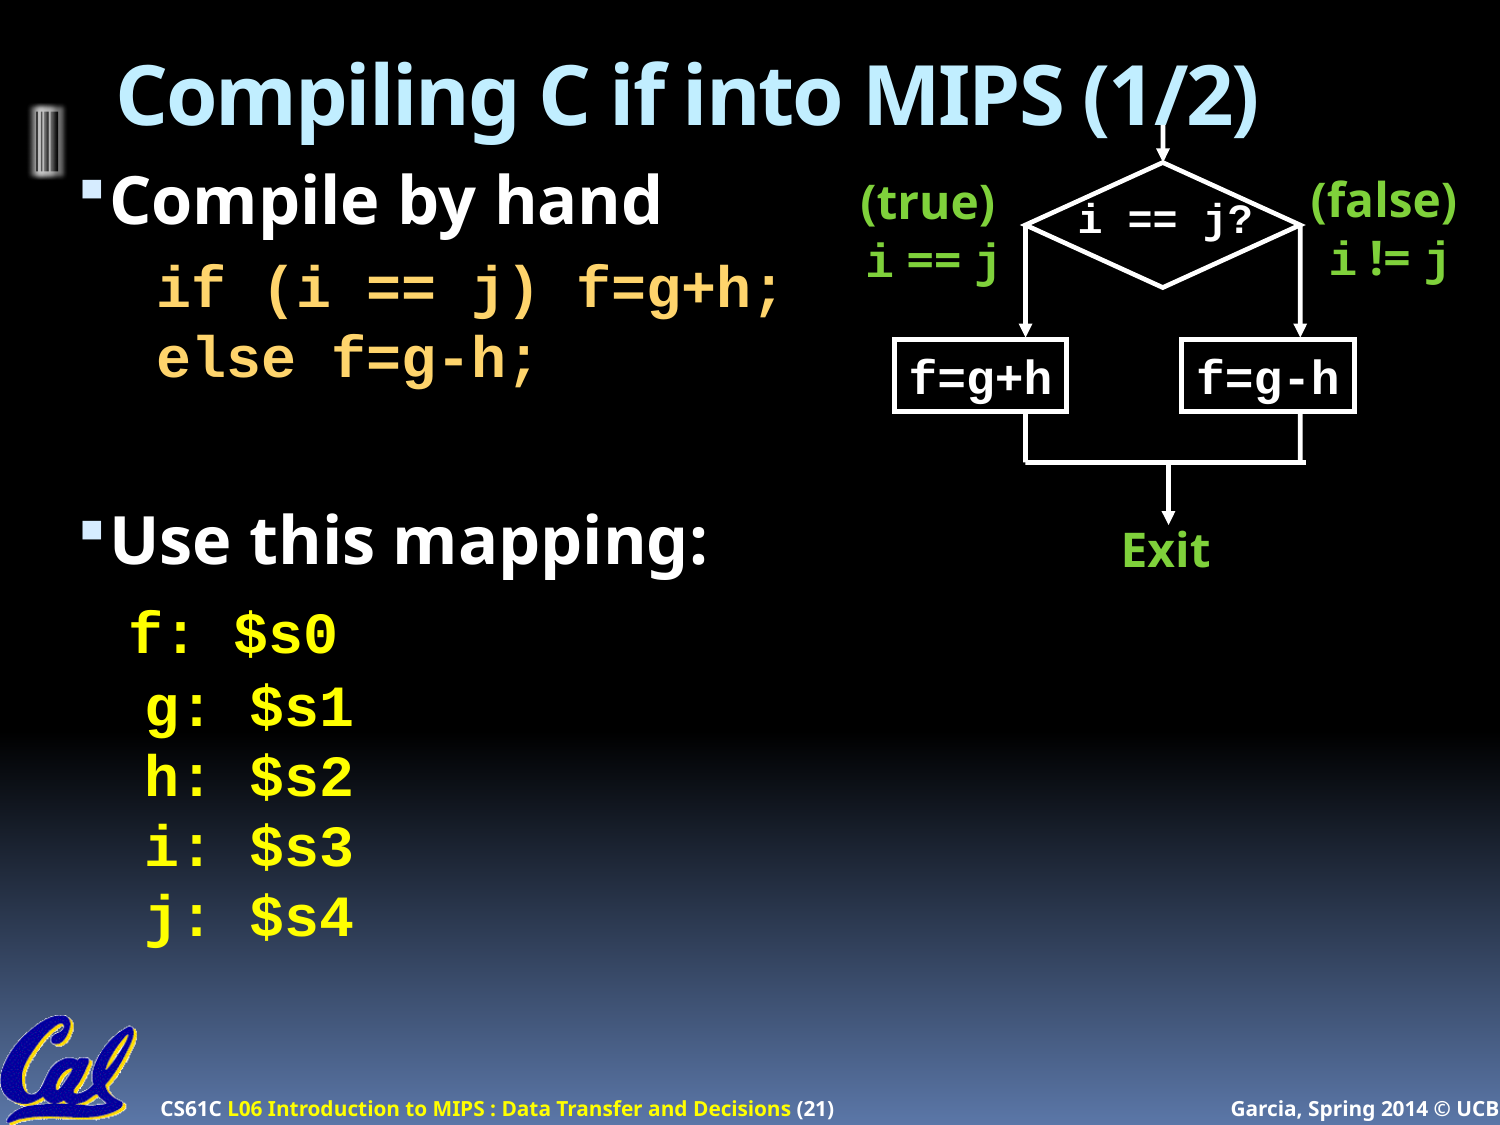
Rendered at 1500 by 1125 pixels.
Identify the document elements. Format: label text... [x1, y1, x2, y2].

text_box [847, 124, 1469, 586]
picture [0, 1015, 140, 1125]
list Compile by hand if (i == j) f=g+h; else f=g-h; Use this mapping: f: $s0 g: $s1 h: $s2 i: $s3 j: $s4 [62, 149, 1426, 978]
title Compiling C if into MIPS (1/2) [100, 34, 1425, 110]
